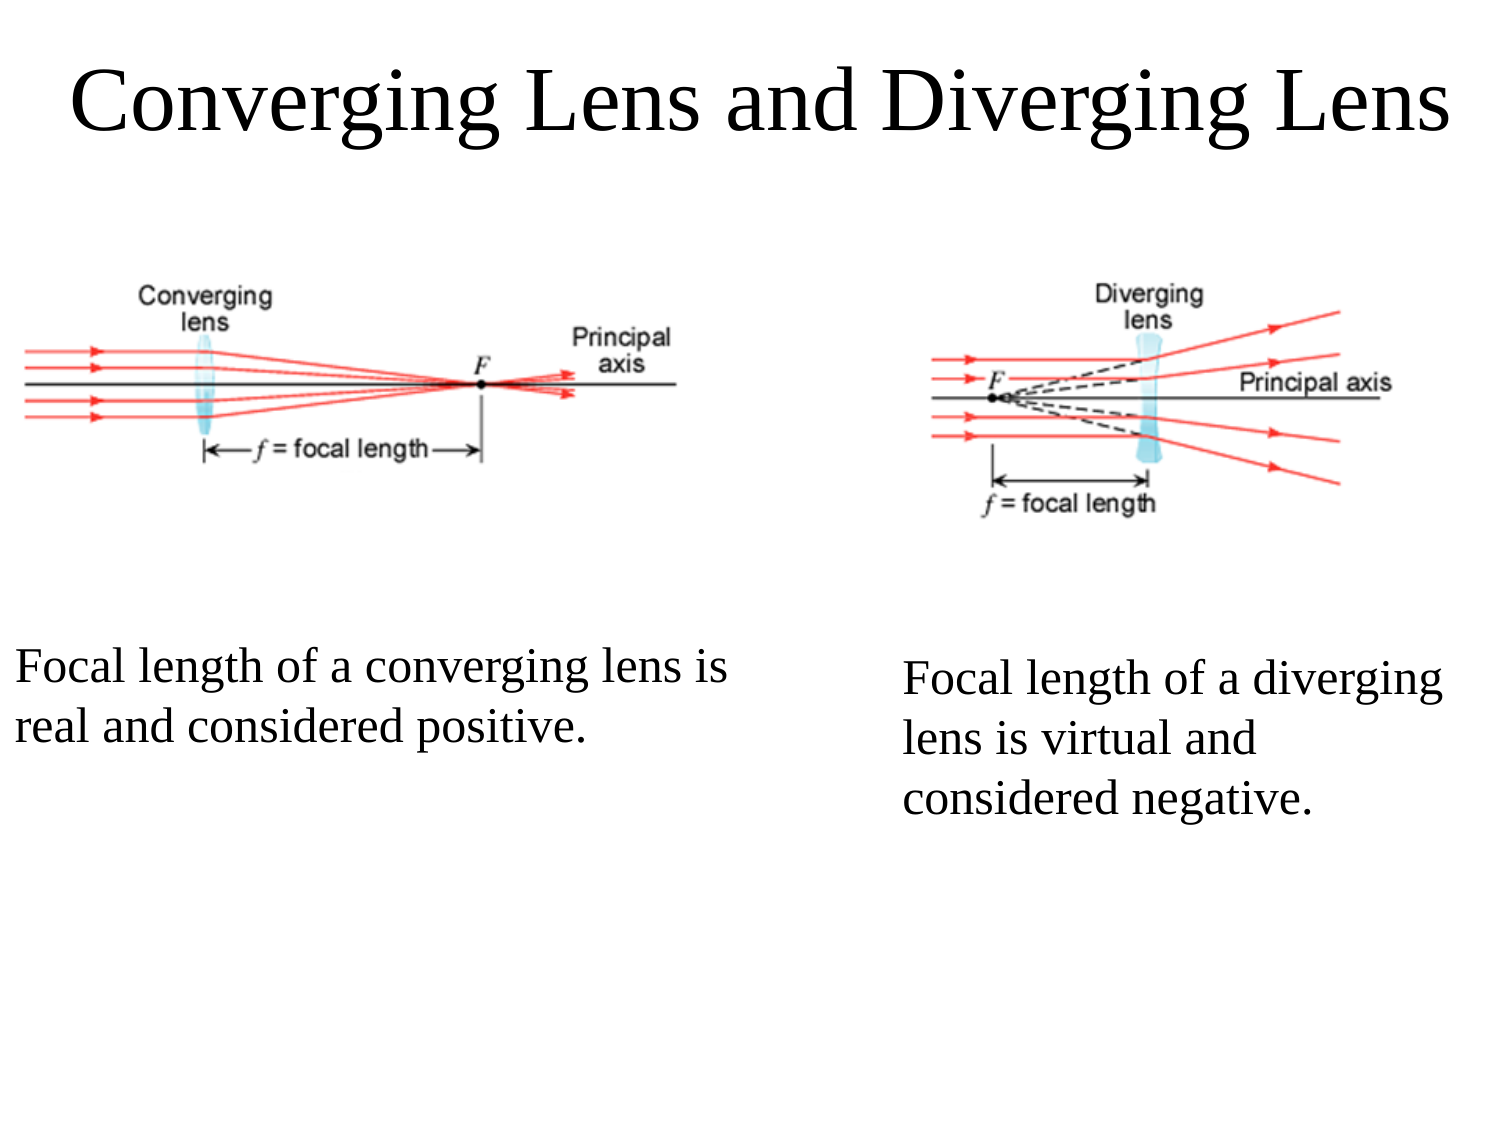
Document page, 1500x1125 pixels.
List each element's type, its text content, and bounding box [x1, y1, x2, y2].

picture [899, 274, 1413, 535]
text_box Focal length of a diverging lens is virtual and considered negative. [887, 637, 1499, 833]
picture [12, 274, 696, 496]
text_box Focal length of a converging lens is real and considered positive. [0, 624, 749, 760]
title Converging Lens and Diverging Lens [50, 0, 1475, 188]
